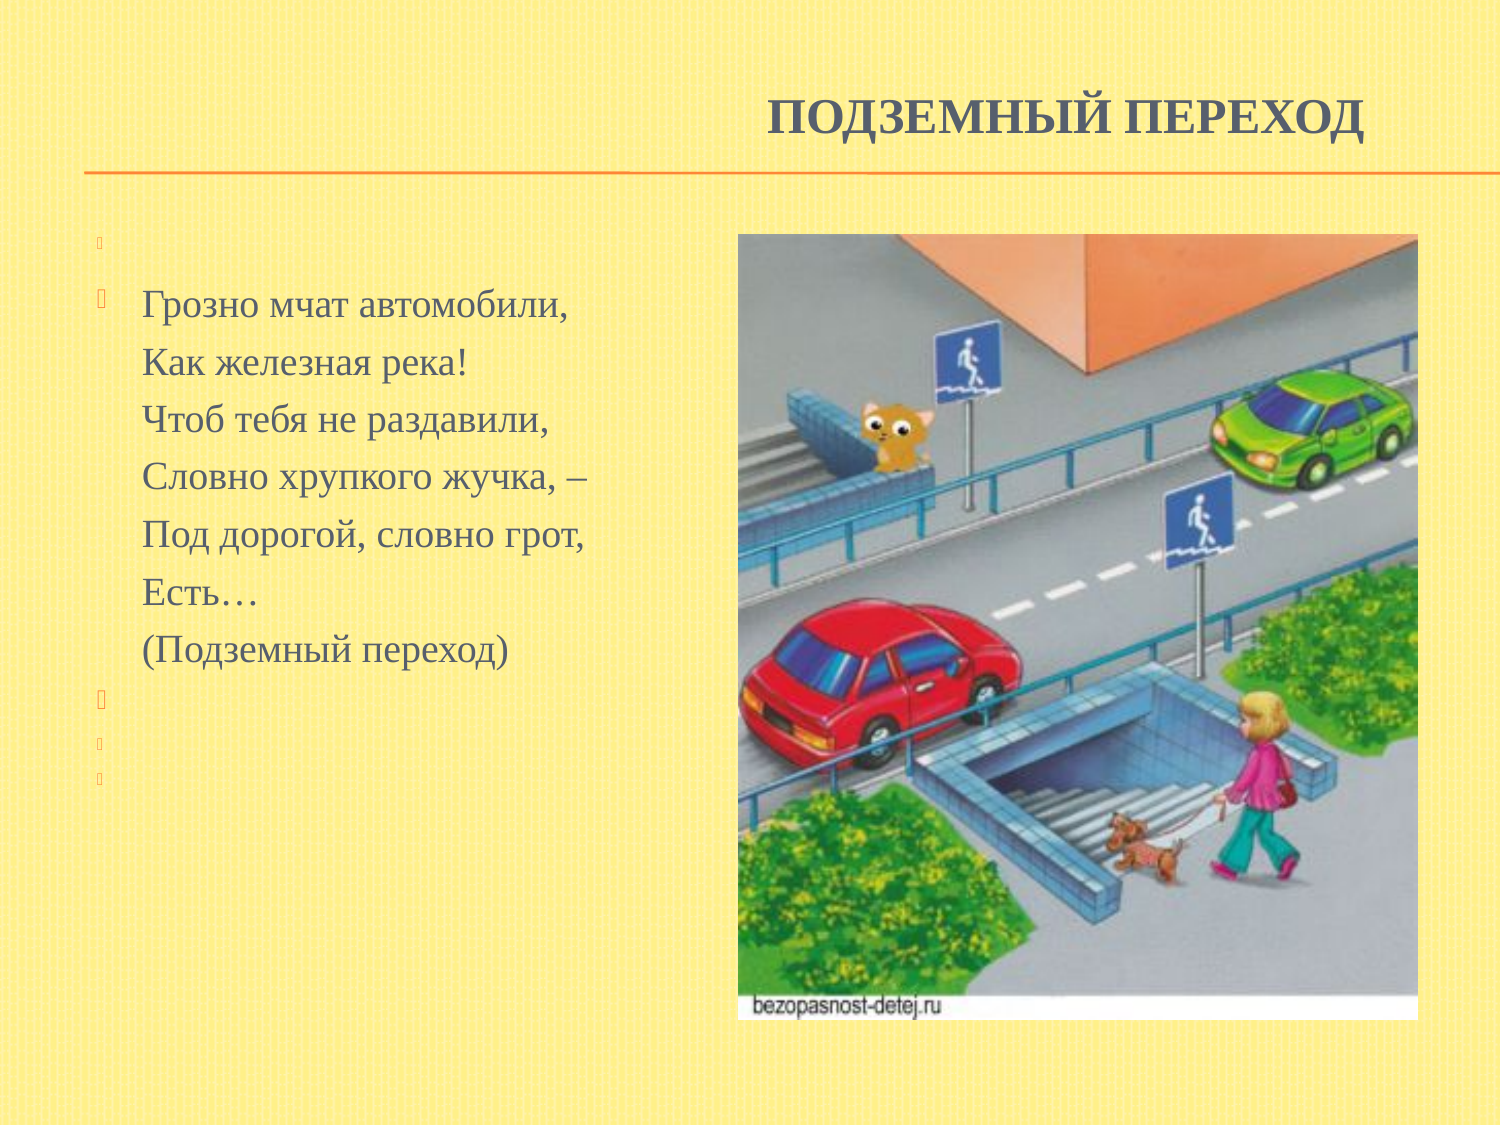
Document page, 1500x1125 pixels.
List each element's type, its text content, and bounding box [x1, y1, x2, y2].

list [737, 234, 1419, 1020]
list Грозно мчат автомобили, Как железная река! Чтоб тебя не раздавили, Словно хрупкого жучка, – Под дорогой, словно грот, Есть… (Подземный переход) [82, 222, 633, 973]
title Подземный переход [703, 75, 1430, 213]
